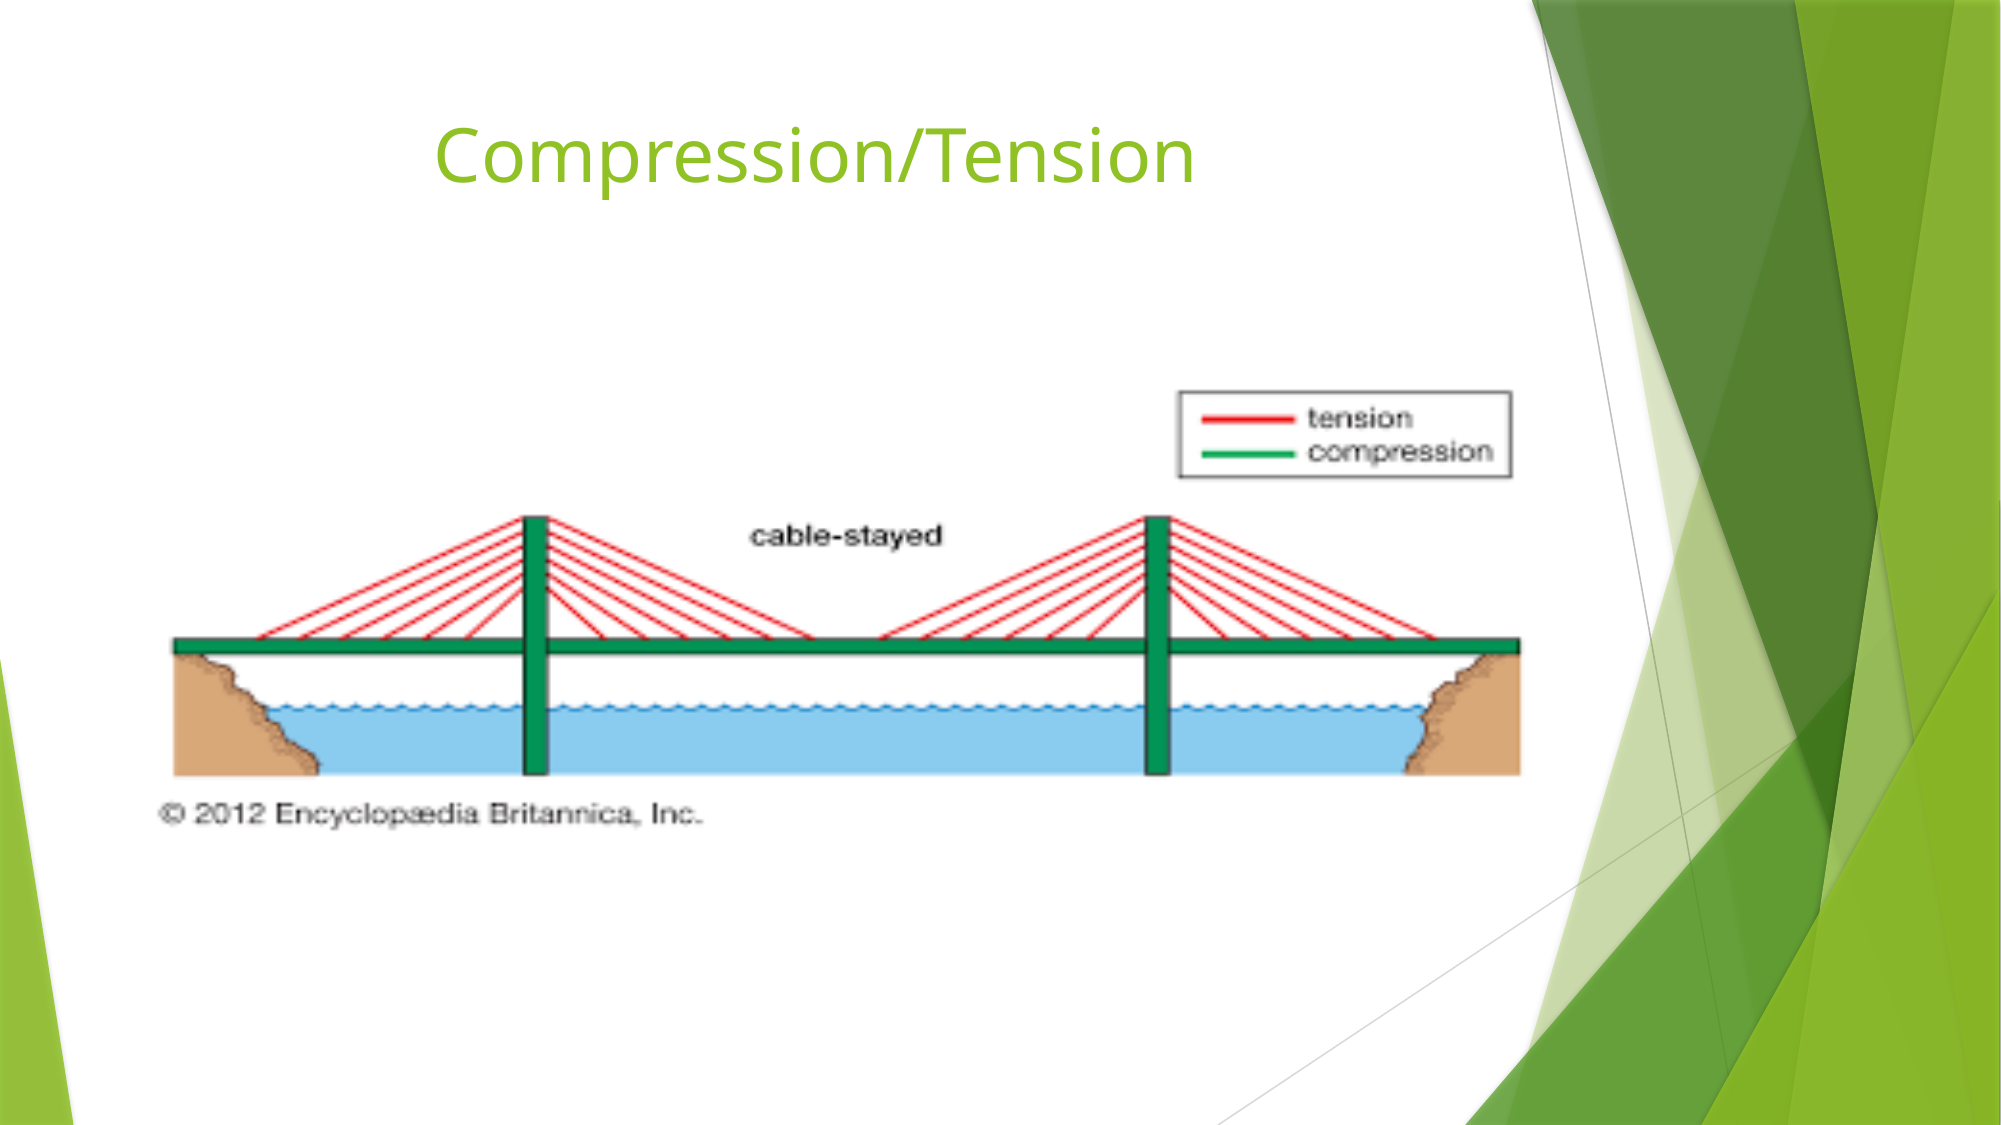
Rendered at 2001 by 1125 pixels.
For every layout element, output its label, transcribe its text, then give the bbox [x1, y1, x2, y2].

picture [147, 367, 1542, 839]
title Compression/Tension [111, 99, 1522, 317]
